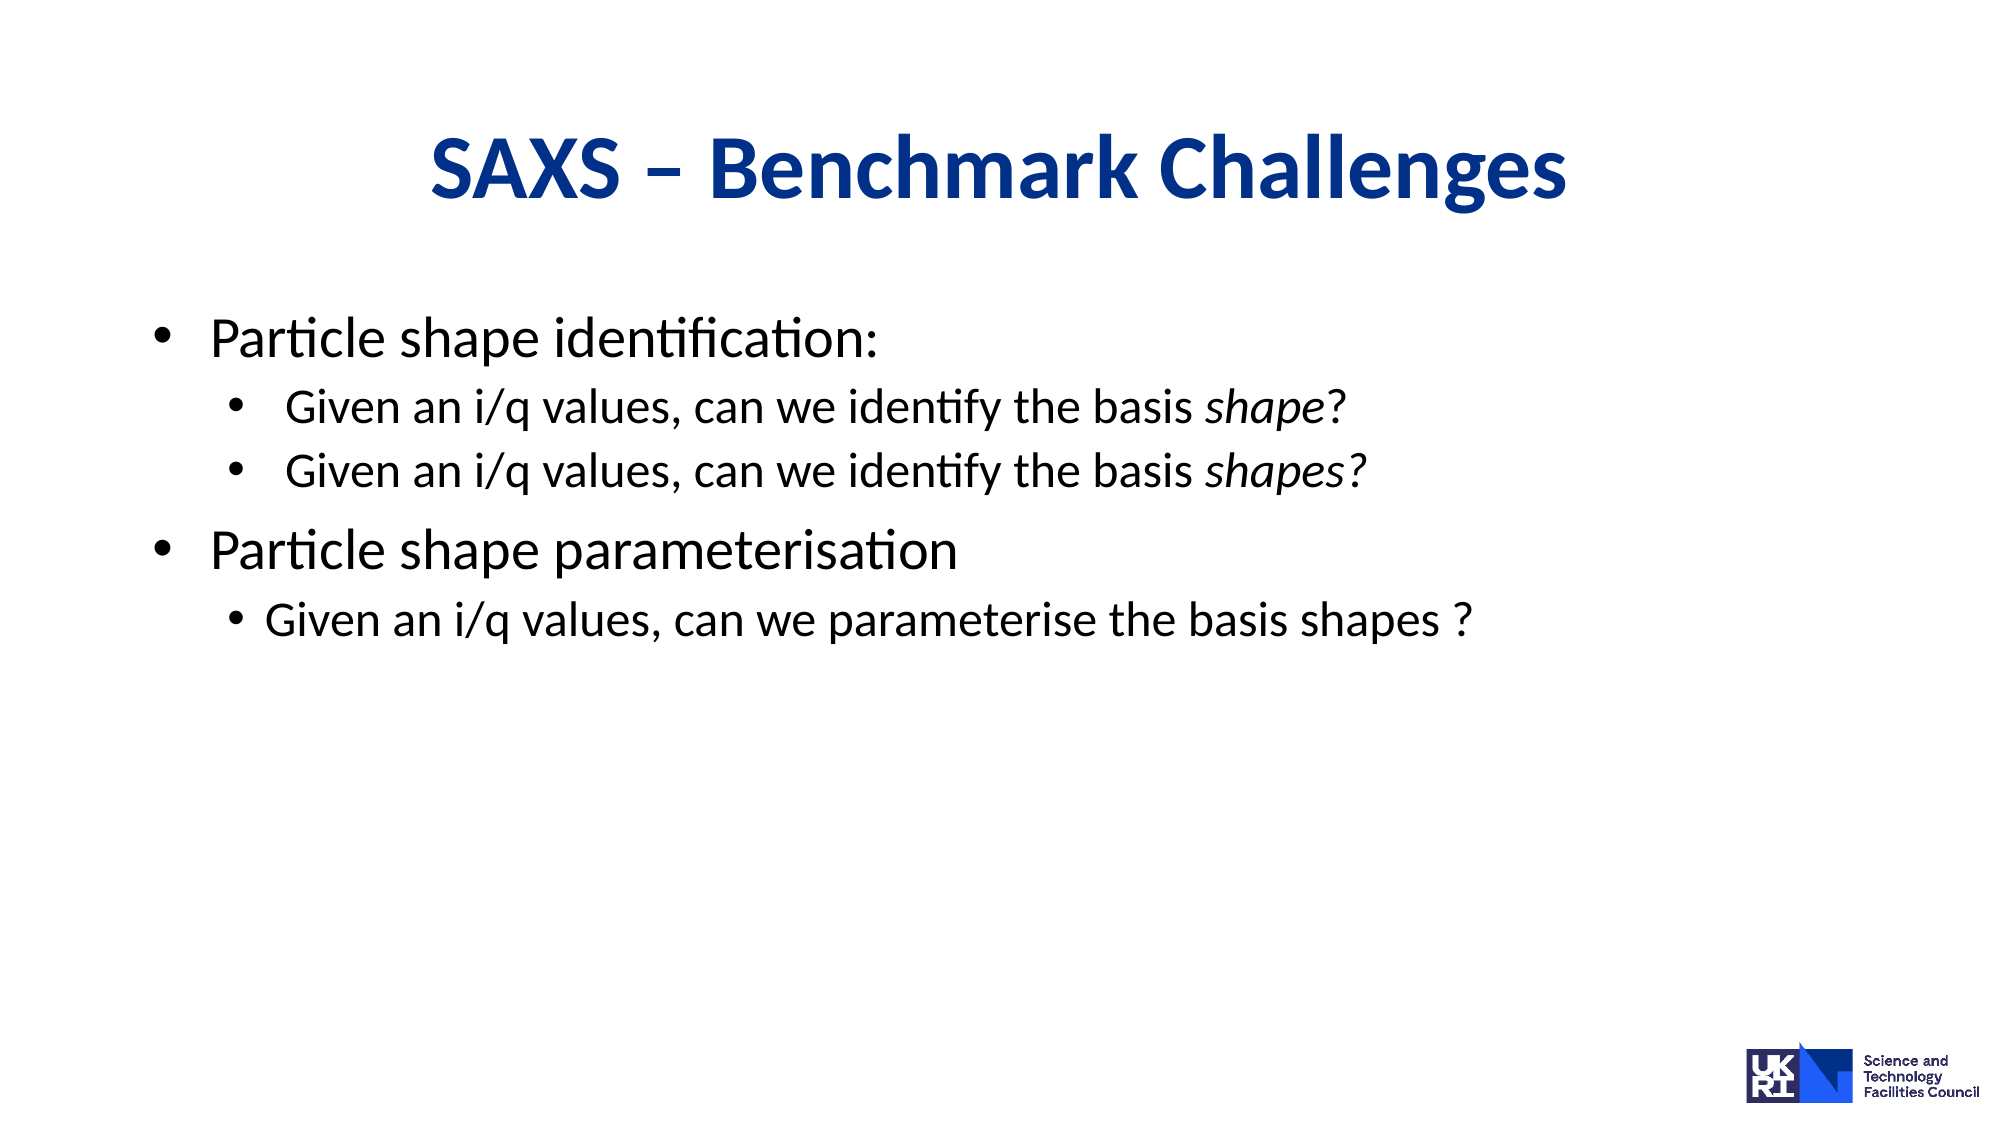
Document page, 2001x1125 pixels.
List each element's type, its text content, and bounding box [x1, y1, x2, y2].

list Particle shape identification: Given an i/q values, can we identify the basis shape? Given an i/q values, can we identify the basis shapes? Particle shape parameterisation Given an i/q values, can we parameterise the basis shapes ? [137, 299, 1863, 1014]
picture [1746, 1042, 1979, 1103]
title SAXS – Benchmark Challenges [137, 59, 1863, 278]
